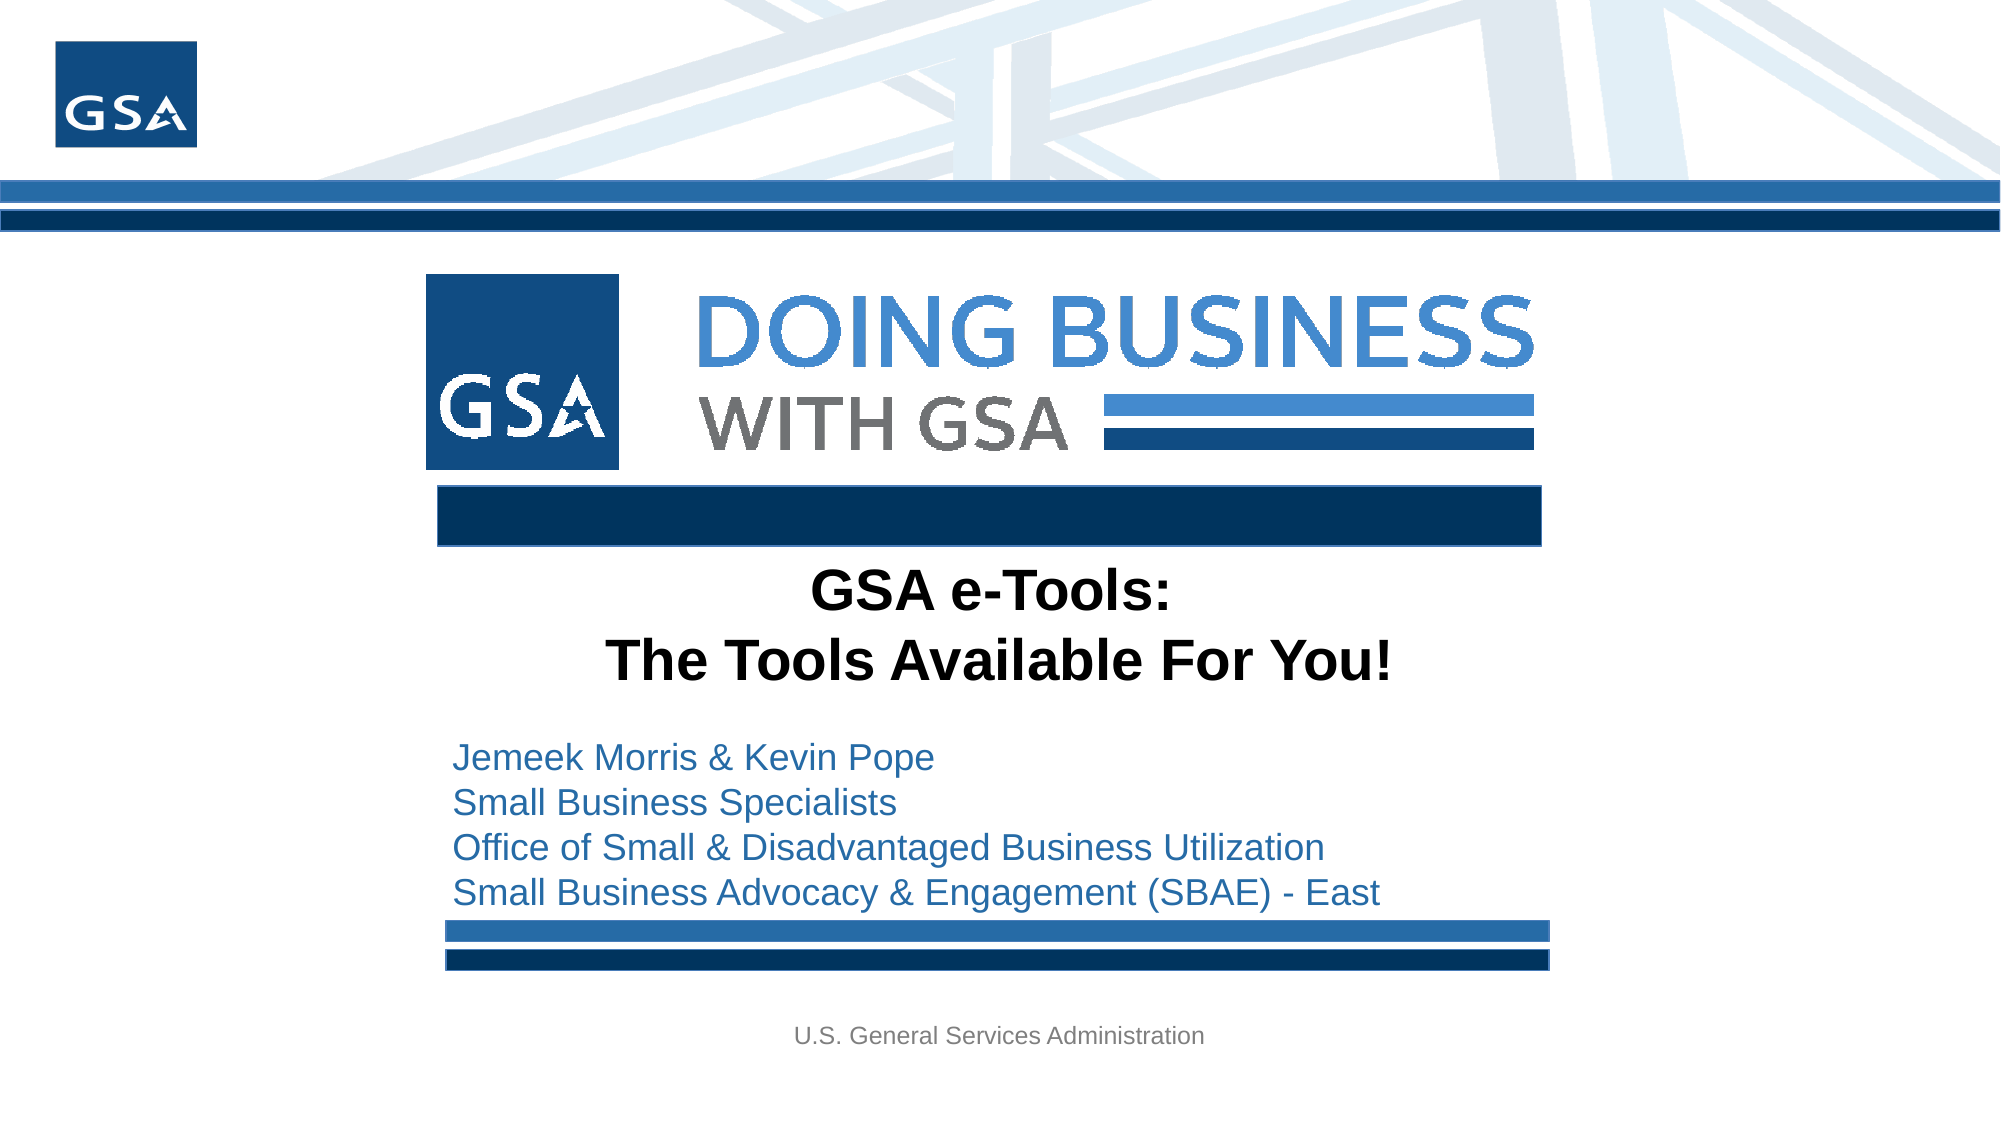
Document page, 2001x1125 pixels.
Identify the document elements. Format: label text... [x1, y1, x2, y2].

text_box U.S. General Services Administration [737, 1012, 1263, 1058]
text_box [446, 920, 1550, 942]
text_box [446, 949, 1550, 971]
title GSA e-Tools: The Tools Available For You! [262, 544, 1738, 700]
picture [402, 260, 1551, 490]
text_box Jemeek Morris & Kevin Pope Small Business Specialists Office of Small & Disadvantaged Business Utilization Small Business Advocacy & Engagement (SBAE) - East [437, 725, 1422, 921]
picture [16, 12, 234, 175]
text_box [437, 499, 1542, 544]
